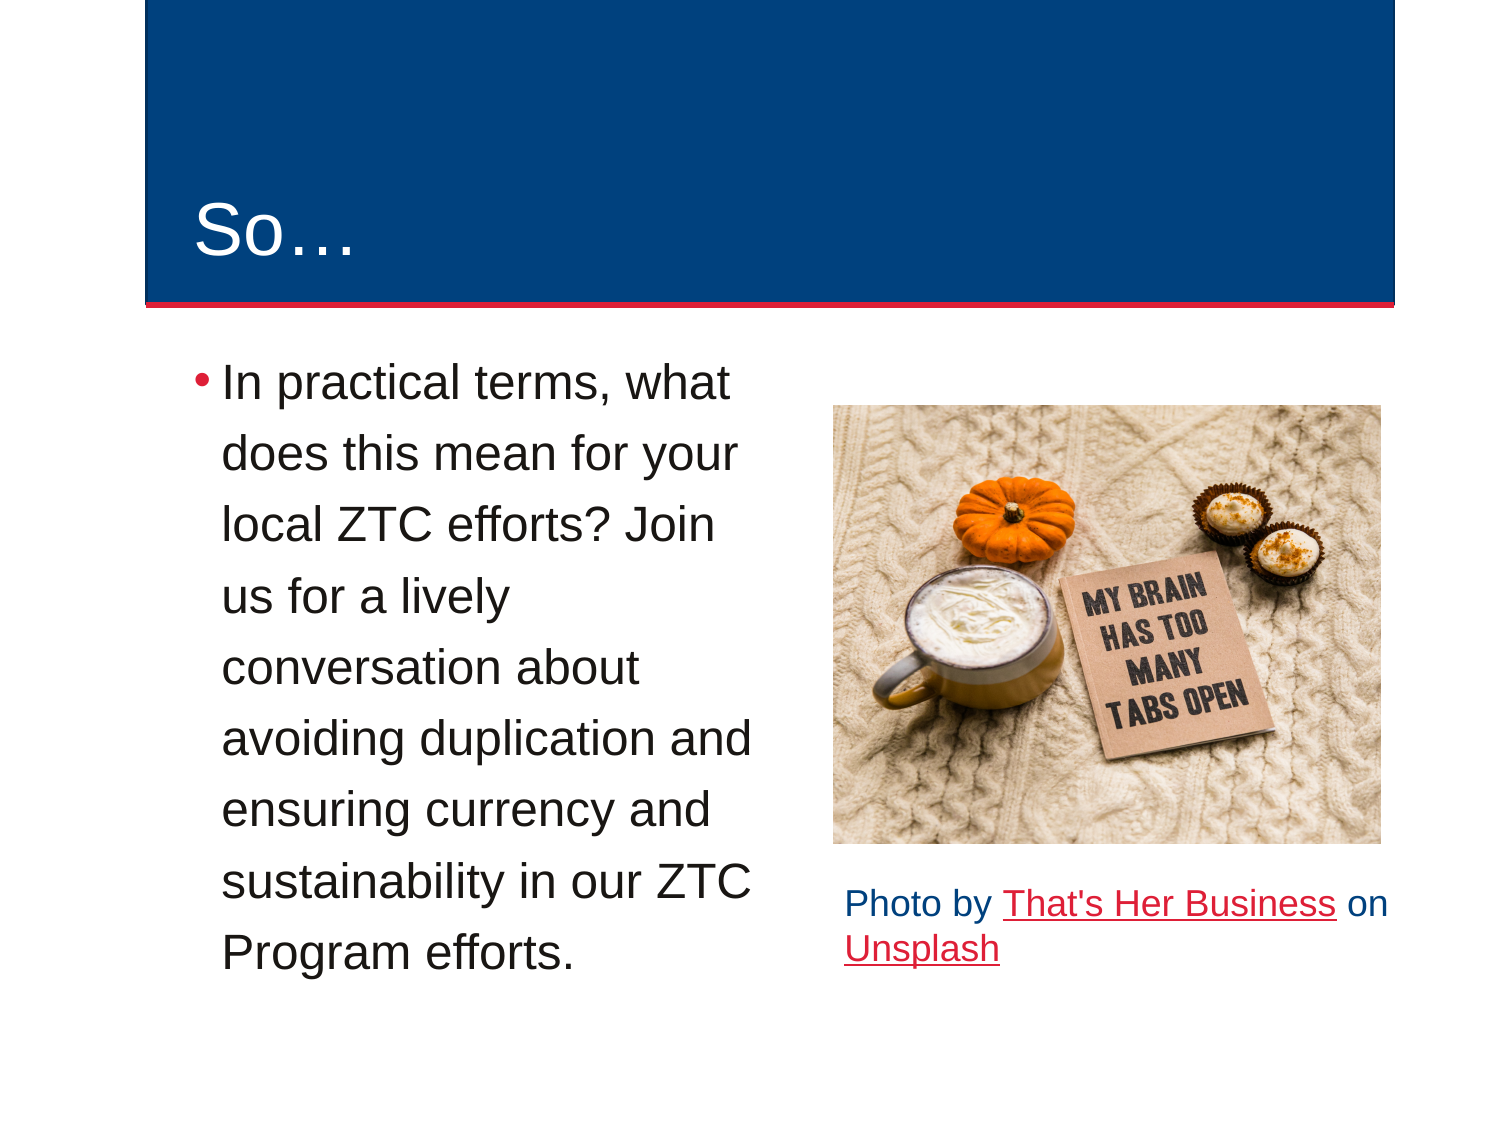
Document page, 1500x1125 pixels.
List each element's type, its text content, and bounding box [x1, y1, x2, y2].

title So… [178, 132, 1361, 280]
text_box Photo by That's Her Business on Unsplash [829, 872, 1423, 977]
list In practical terms, what does this mean for your local ZTC efforts? Join us for a lively conversation about avoiding duplication and ensuring currency and sustainability in our ZTC Program efforts. [178, 330, 772, 994]
picture [833, 405, 1381, 844]
